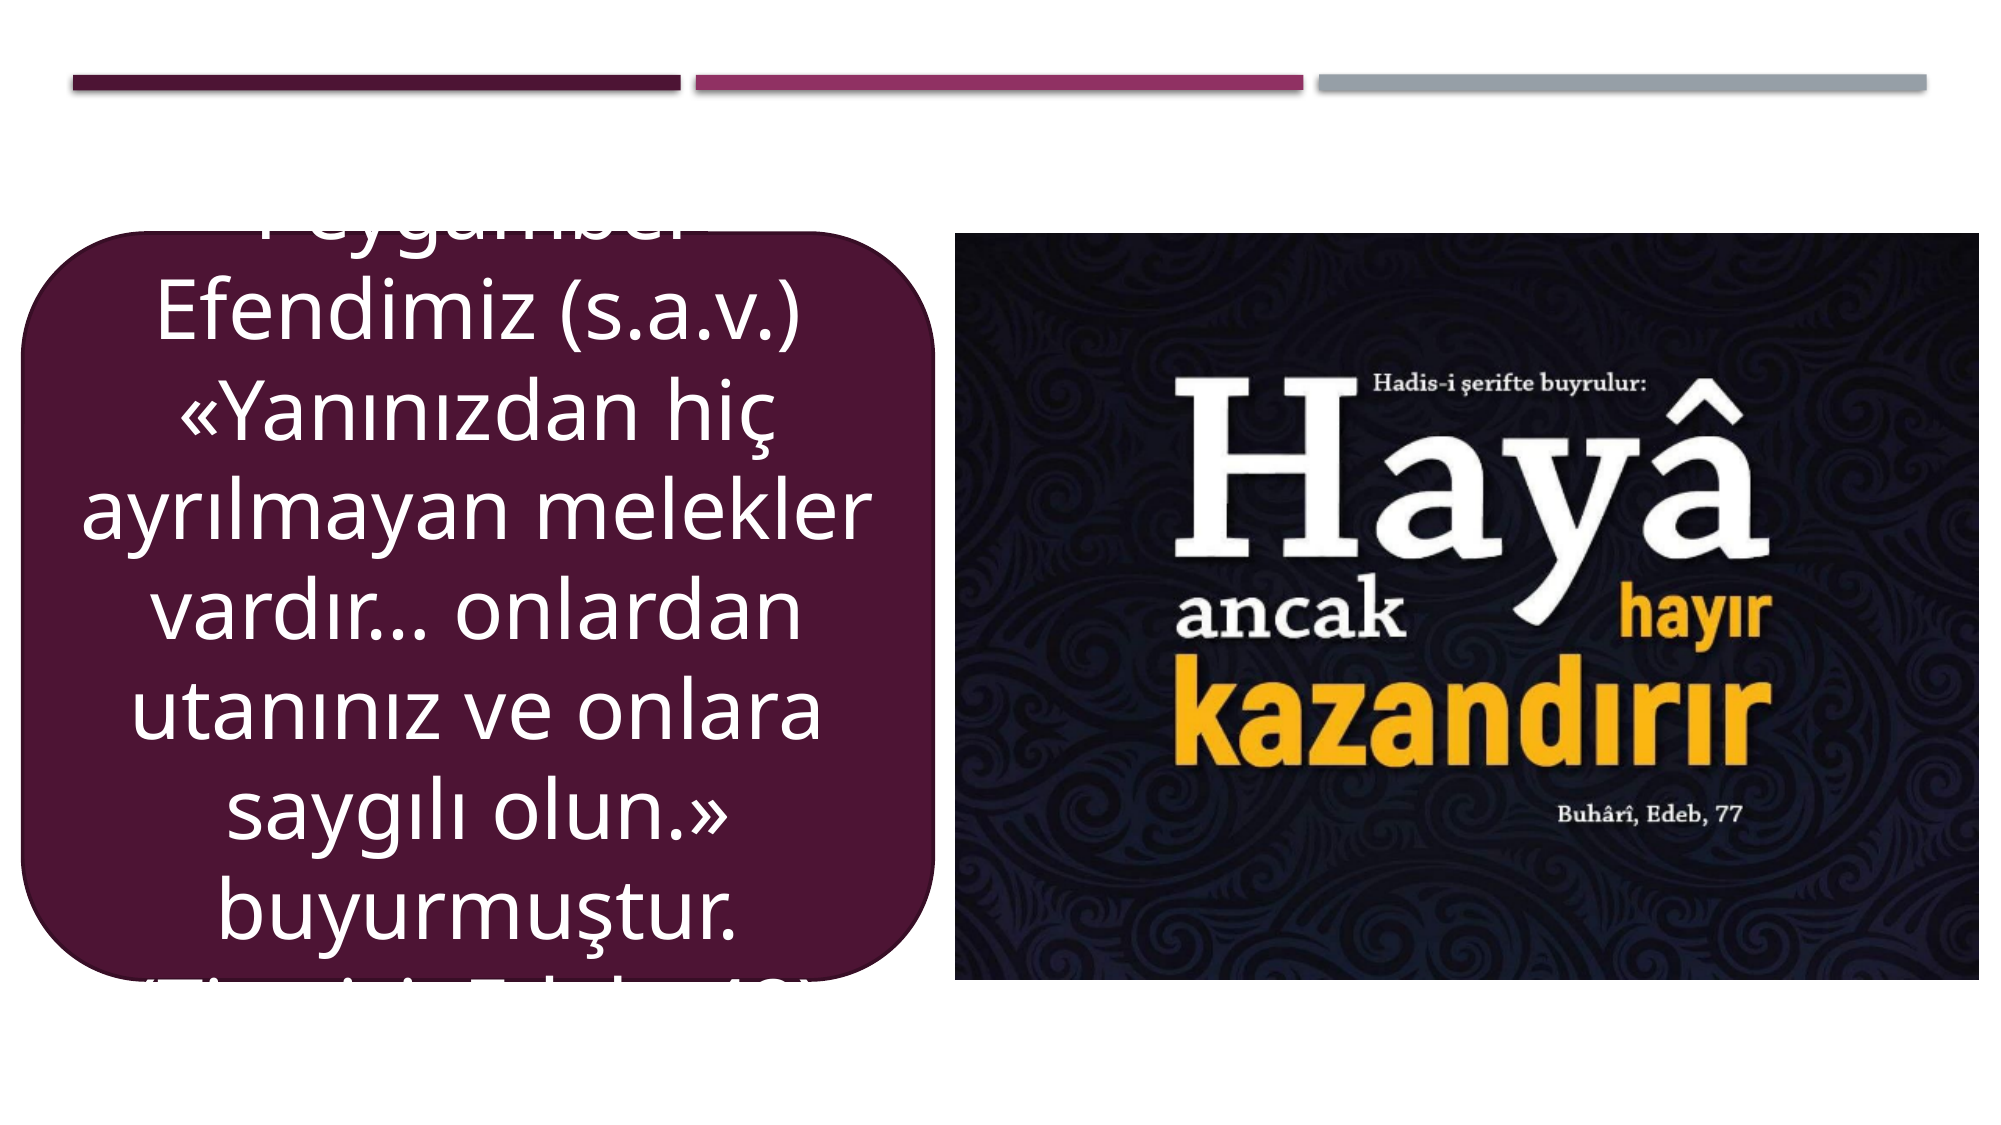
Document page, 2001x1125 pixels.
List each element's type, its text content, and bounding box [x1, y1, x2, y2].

picture [954, 232, 1979, 981]
text_box Peygamber Efendimiz (s.a.v.) «Yanınızdan hiç ayrılmayan melekler vardır… onlardan utanınız ve onlara saygılı olun.» buyurmuştur. (Tirmizi, Edeb, 42) [20, 231, 936, 982]
